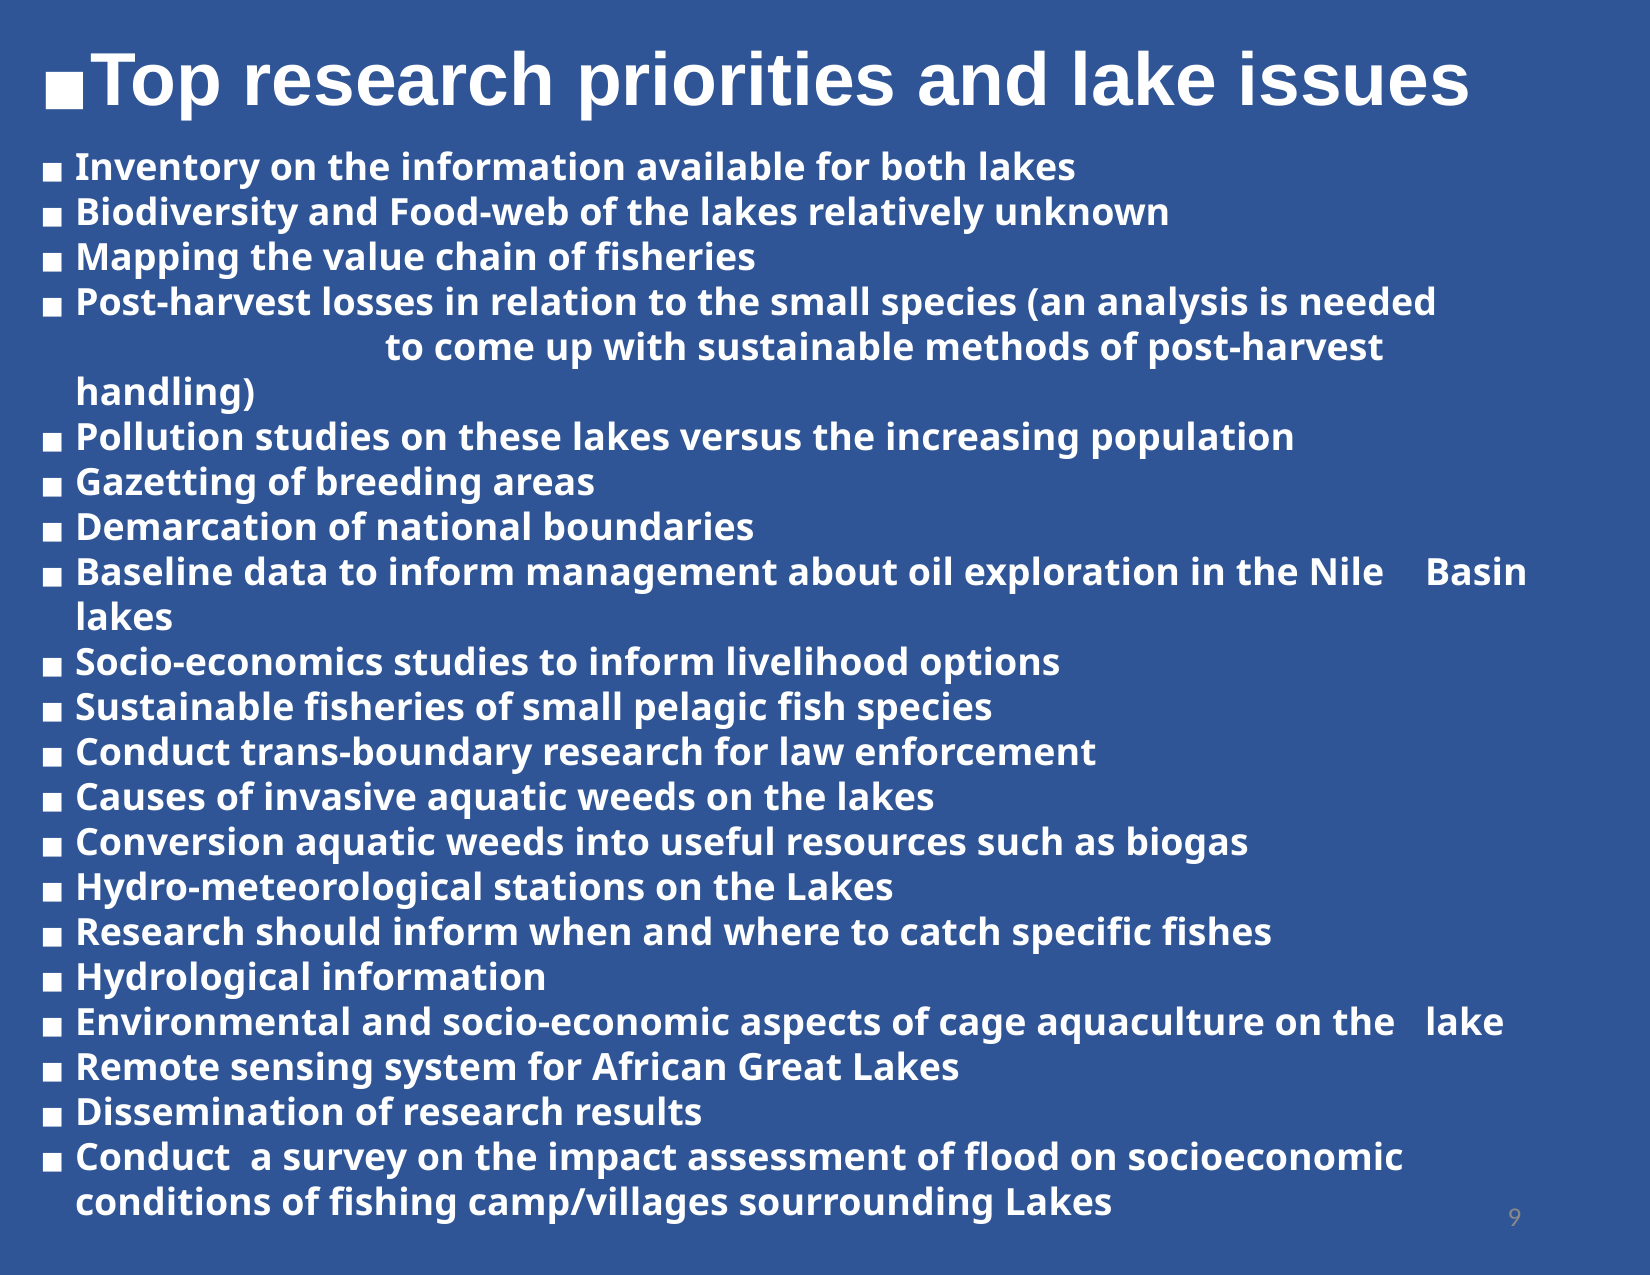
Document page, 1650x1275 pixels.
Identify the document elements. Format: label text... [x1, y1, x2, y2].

text_box Inventory on the information available for both lakes Biodiversity and Food-web of the lakes relatively unknown Mapping the value chain of fisheries Post-harvest losses in relation to the small species (an analysis is needed to come up with sustainable methods of post-harvest handling) Pollution studies on these lakes versus the increasing population Gazetting of breeding areas Demarcation of national boundaries Baseline data to inform management about oil exploration in the Nile Basin lakes Socio-economics studies to inform livelihood options Sustainable fisheries of small pelagic fish species Conduct trans-boundary research for law enforcement Causes of invasive aquatic weeds on the lakes Conversion aquatic weeds into useful resources such as biogas Hydro-meteorological stations on the Lakes Research should inform when and where to catch specific fishes Hydrological information Environmental and socio-economic aspects of cage aquaculture on the lake Remote sensing system for African Great Lakes Dissemination of research results Conduct a survey on the impact assessment of flood on socioeconomic conditions of fishing camp/villages sourrounding Lakes [27, 195, 1555, 1216]
text_box Top research priorities and lake issues [27, 18, 1625, 133]
text_box 9 [1165, 1216, 1537, 1250]
